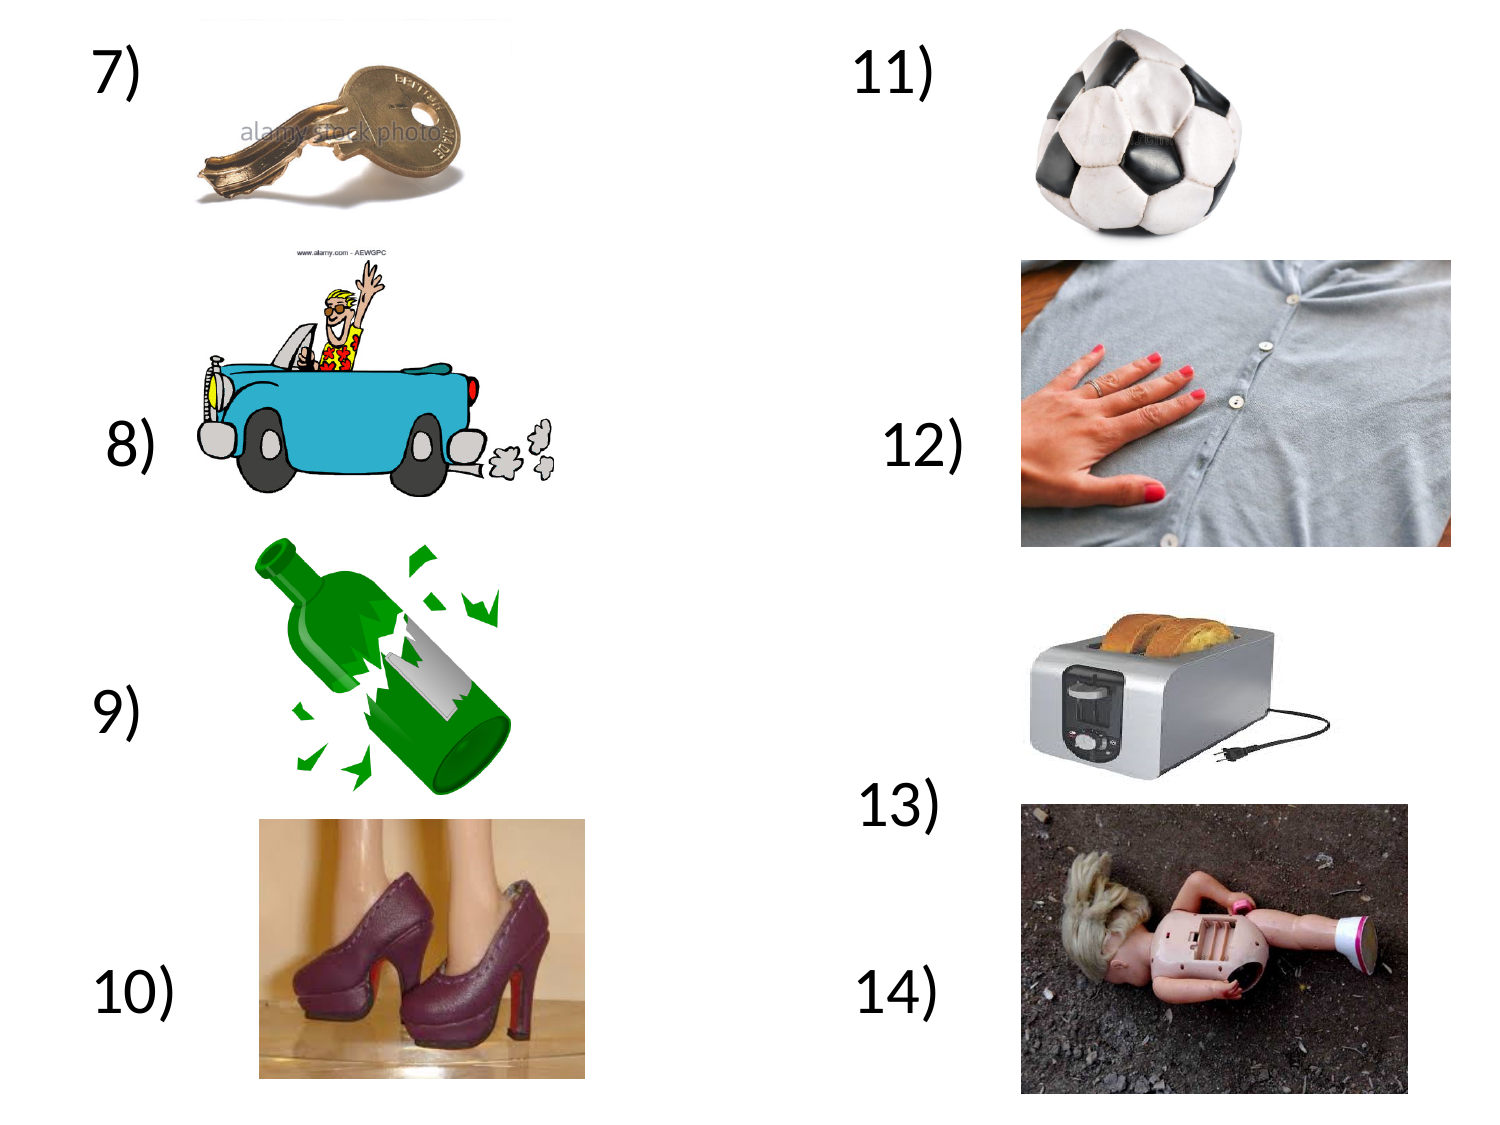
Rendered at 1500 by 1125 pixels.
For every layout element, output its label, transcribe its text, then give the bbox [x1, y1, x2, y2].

picture [992, 10, 1277, 258]
picture [1021, 595, 1340, 798]
picture [168, 18, 512, 258]
list 7) 11) 8) 12) 9) 13) 10) 14) [75, 19, 1425, 1083]
picture [255, 538, 512, 795]
picture [1021, 804, 1408, 1095]
picture [1021, 260, 1452, 547]
picture [259, 819, 585, 1080]
picture [197, 260, 554, 498]
